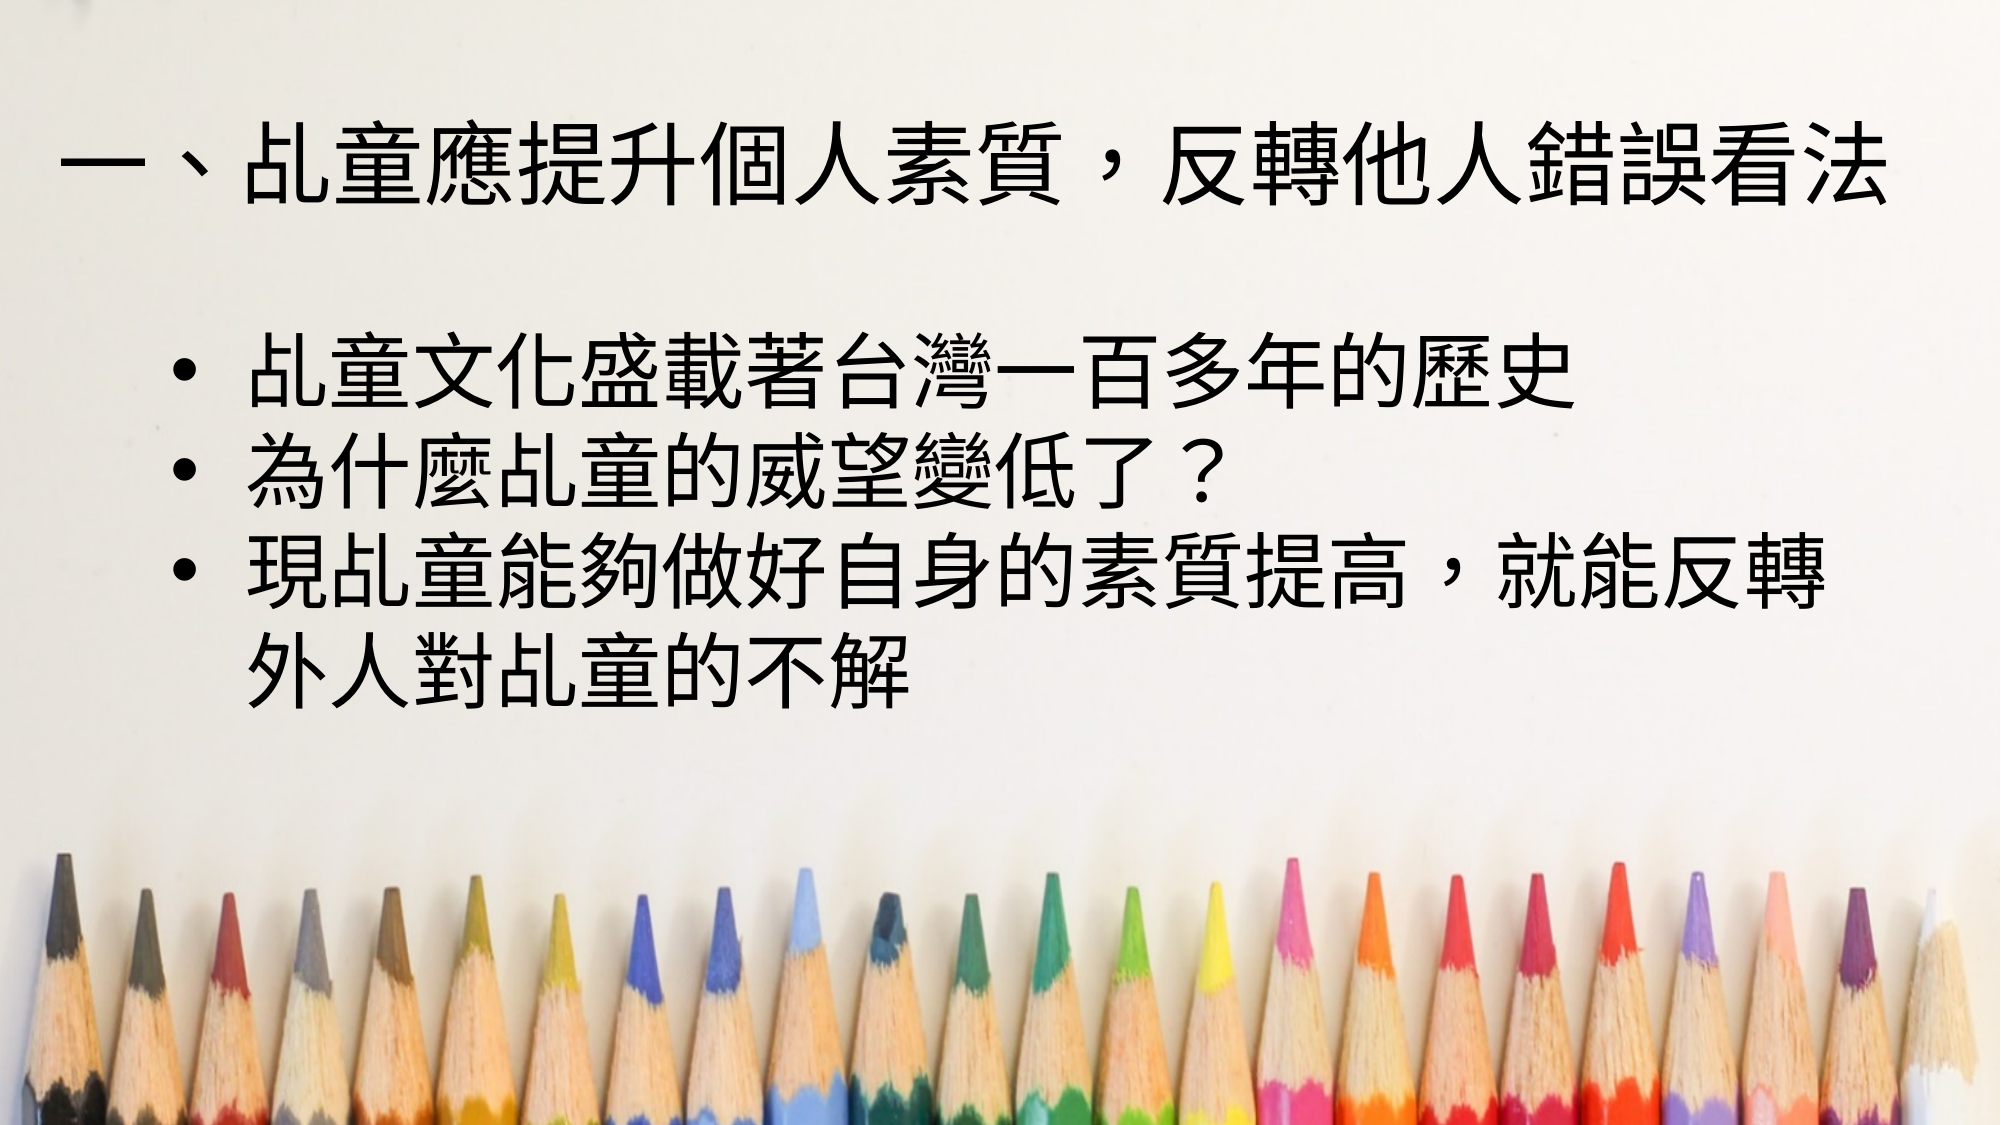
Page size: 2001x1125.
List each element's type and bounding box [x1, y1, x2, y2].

list [0, 0, 2000, 1125]
